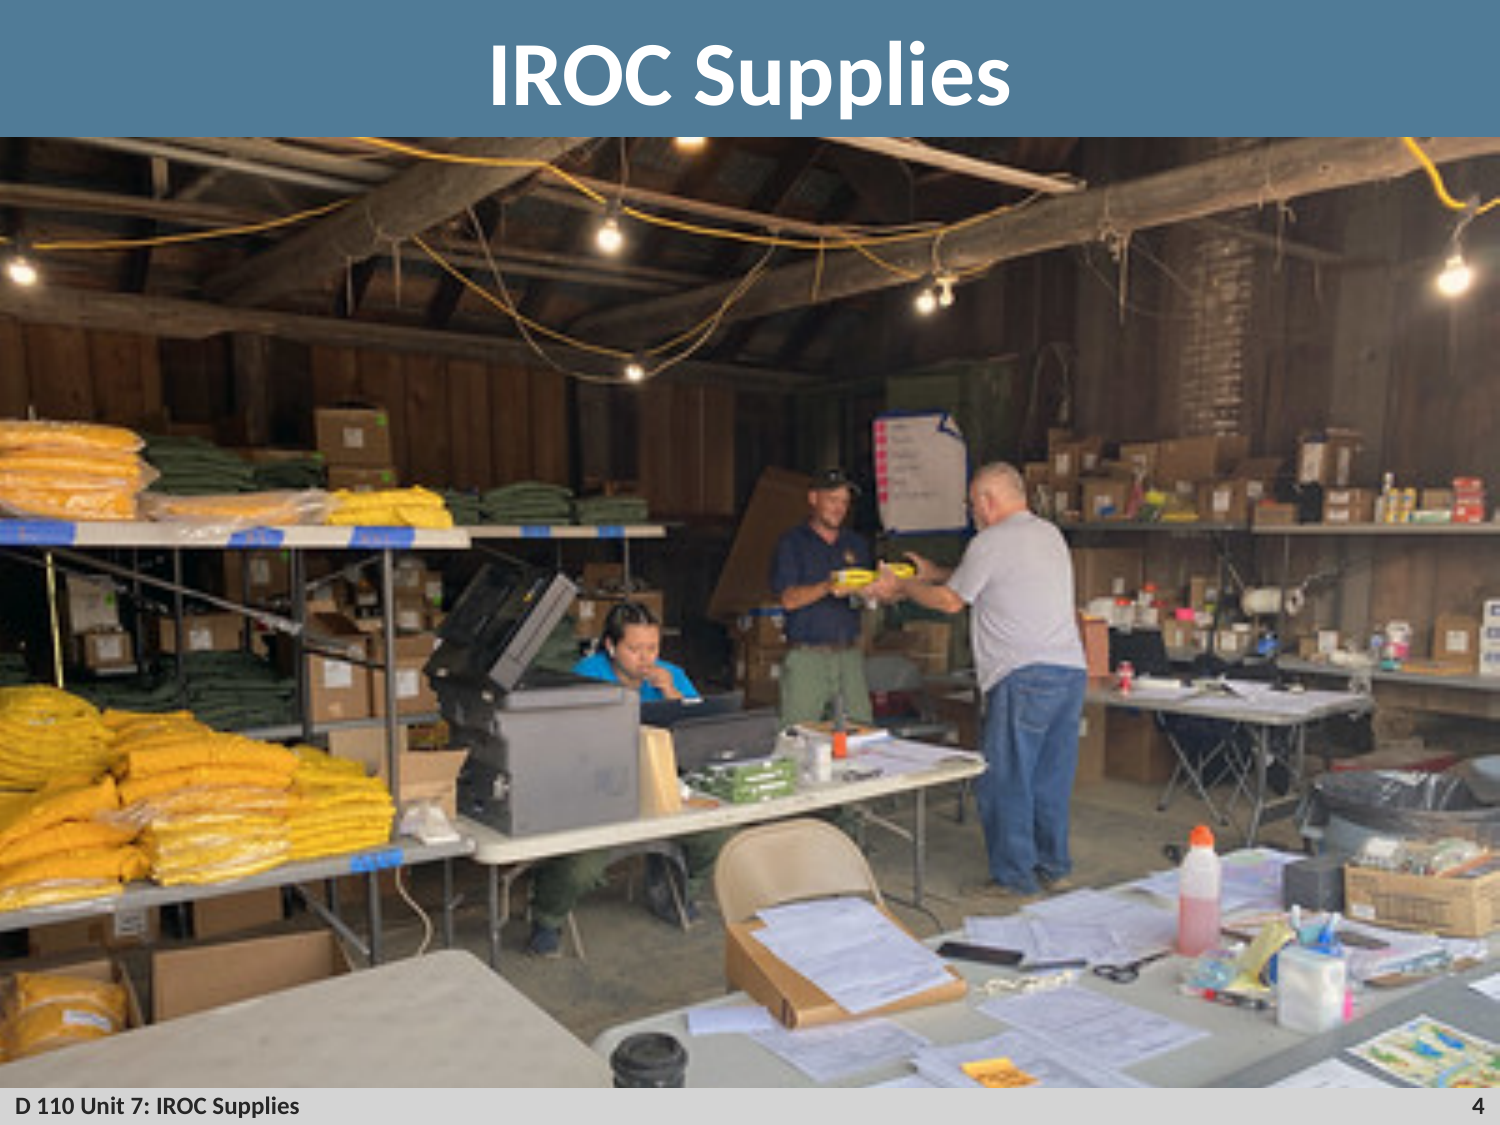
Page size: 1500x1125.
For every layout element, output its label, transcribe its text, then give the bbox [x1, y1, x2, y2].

title IROC Supplies [0, 0, 1500, 137]
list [0, 137, 1500, 1088]
